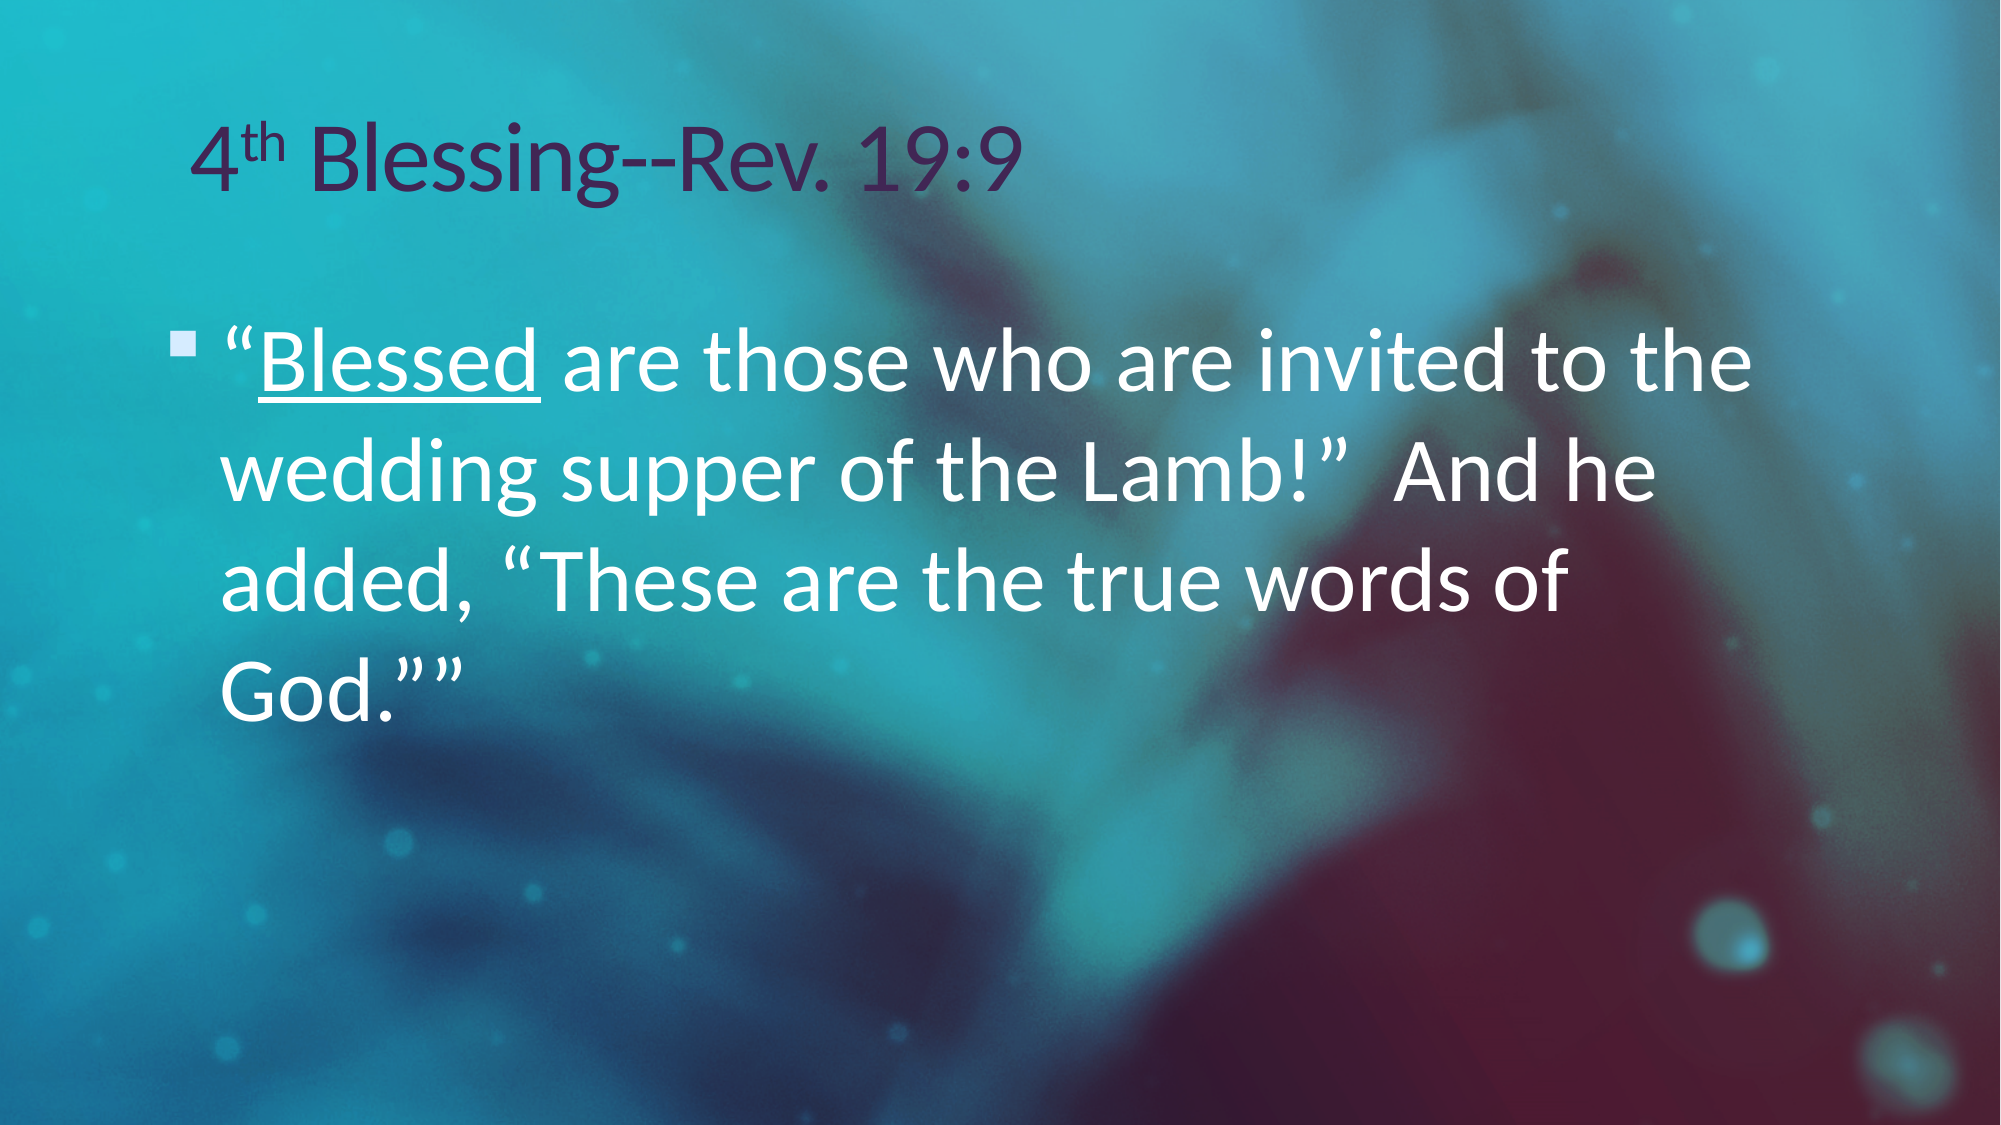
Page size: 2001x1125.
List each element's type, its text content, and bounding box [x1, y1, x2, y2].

picture [0, 0, 2001, 1125]
list “Blessed are those who are invited to the wedding supper of the Lamb!” And he added, “These are the true words of God.”” [137, 292, 1825, 1043]
title 4th Blessing--Rev. 19:9 [174, 83, 1900, 234]
